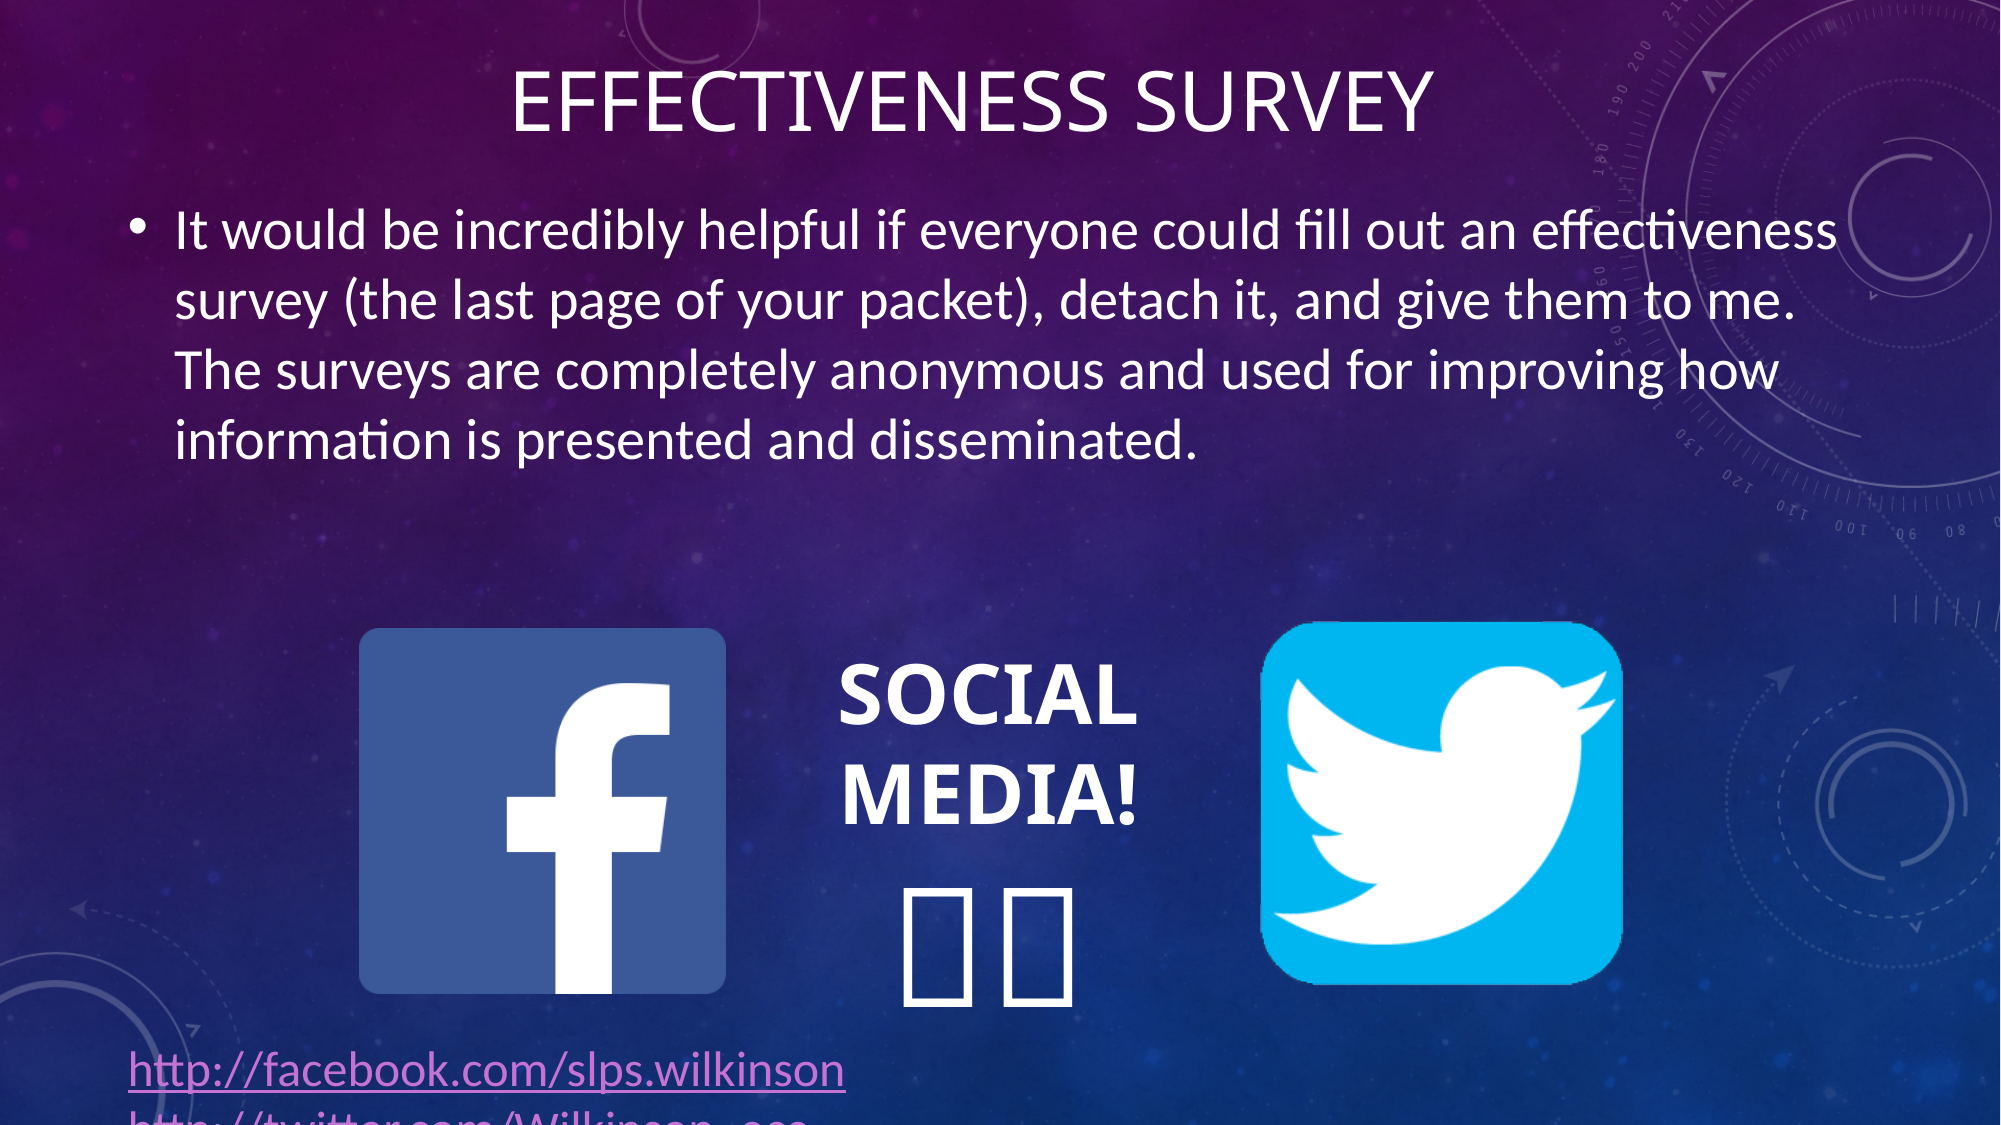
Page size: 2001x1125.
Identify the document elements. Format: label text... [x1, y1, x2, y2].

text_box Social Media!  [725, 628, 1253, 1055]
list It would be incredibly helpful if everyone could fill out an effectiveness survey (the last page of your packet), detach it, and give them to me. The surveys are completely anonymous and used for improving how information is presented and disseminated. http://facebook.com/slps.wilkinson http://twitter.com/Wilkinson_ecc [112, 183, 1888, 1082]
title Effectiveness Survey [56, 12, 1888, 184]
picture [0, 0, 2001, 1125]
